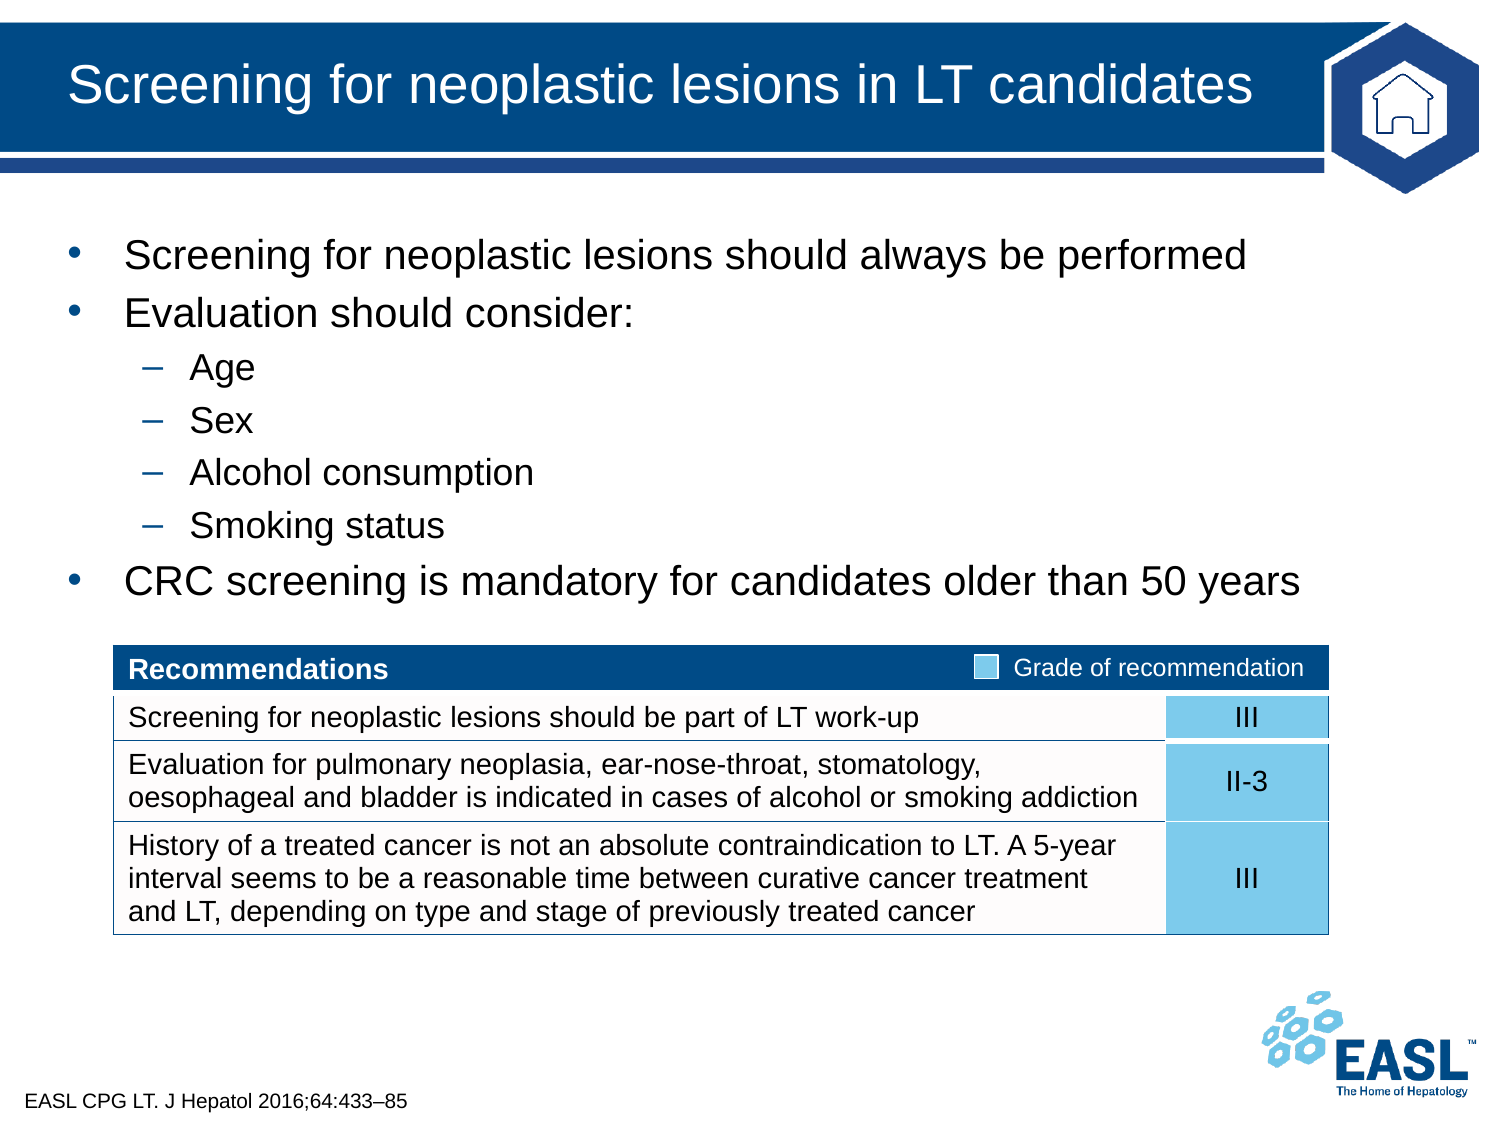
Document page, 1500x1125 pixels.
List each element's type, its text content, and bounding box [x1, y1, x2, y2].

table_cell Screening for neoplastic lesions should be part of LT work-up [114, 696, 1165, 740]
picture [0, 22, 1479, 194]
list Screening for neoplastic lesions should always be performed Evaluation should consider: Age Sex Alcohol consumption Smoking status CRC screening is mandatory for candidates older than 50 years [52, 219, 1448, 979]
table_cell History of a treated cancer is not an absolute contraindication to LT. A 5-year interval seems to be a reasonable time between curative cancer treatment and LT, depending on type and stage of previously treated cancer [114, 822, 1165, 934]
picture [1257, 987, 1479, 1100]
title Screening for neoplastic lesions in LT candidates [52, 23, 1306, 150]
table_cell III [1166, 822, 1328, 934]
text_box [974, 643, 1321, 690]
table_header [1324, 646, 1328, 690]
table_cell II-3 [1166, 744, 1328, 821]
list EASL CPG LT. J Hepatol 2016;64:433–85 [0, 1062, 1235, 1125]
table_header Recommendations [114, 646, 970, 690]
table_cell III [1166, 696, 1328, 738]
table_cell Evaluation for pulmonary neoplasia, ear-nose-throat, stomatology, oesophageal and bladder is indicated in cases of alcohol or smoking addiction [114, 741, 1165, 821]
